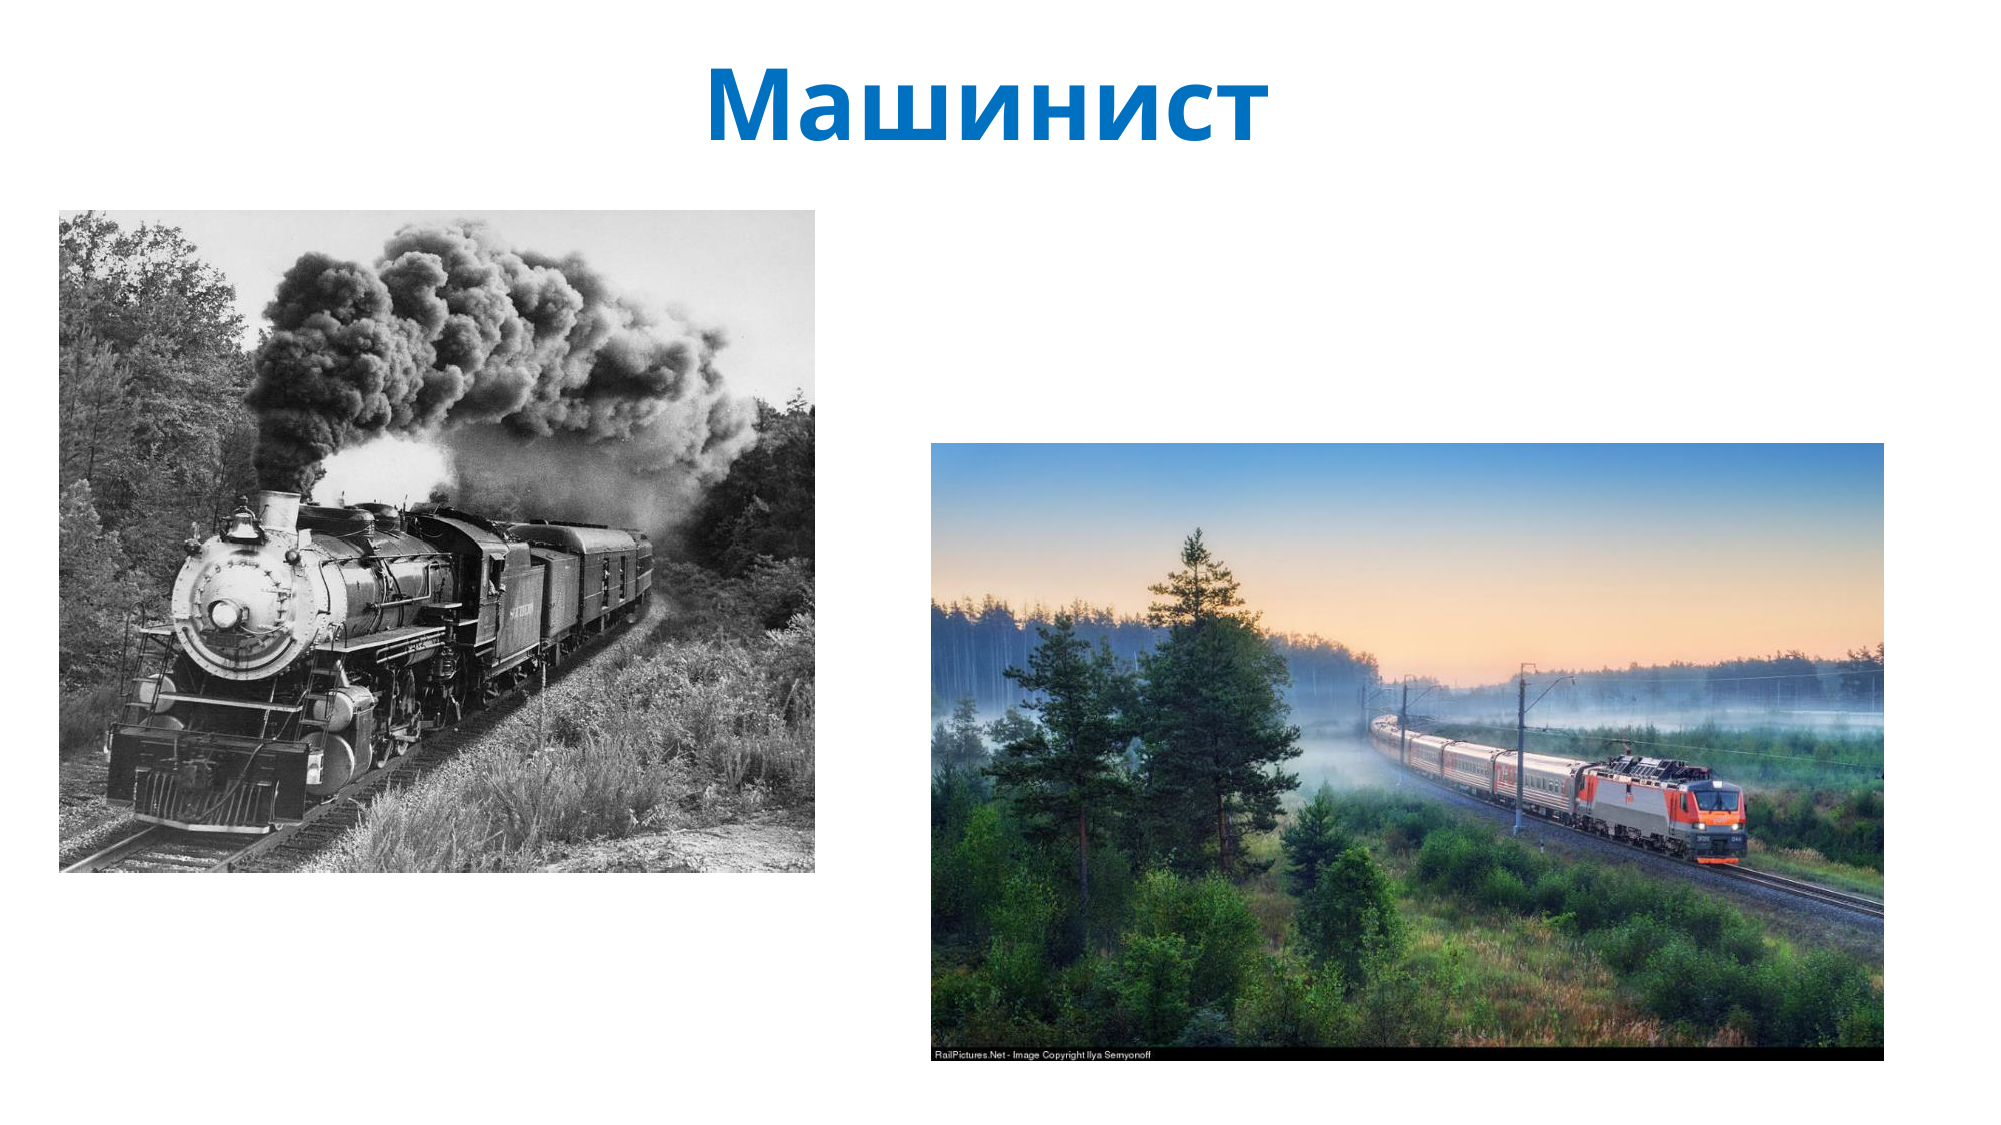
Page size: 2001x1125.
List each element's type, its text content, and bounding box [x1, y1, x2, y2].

picture [931, 443, 1884, 1061]
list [59, 210, 815, 873]
title Машинист [137, 59, 1863, 156]
